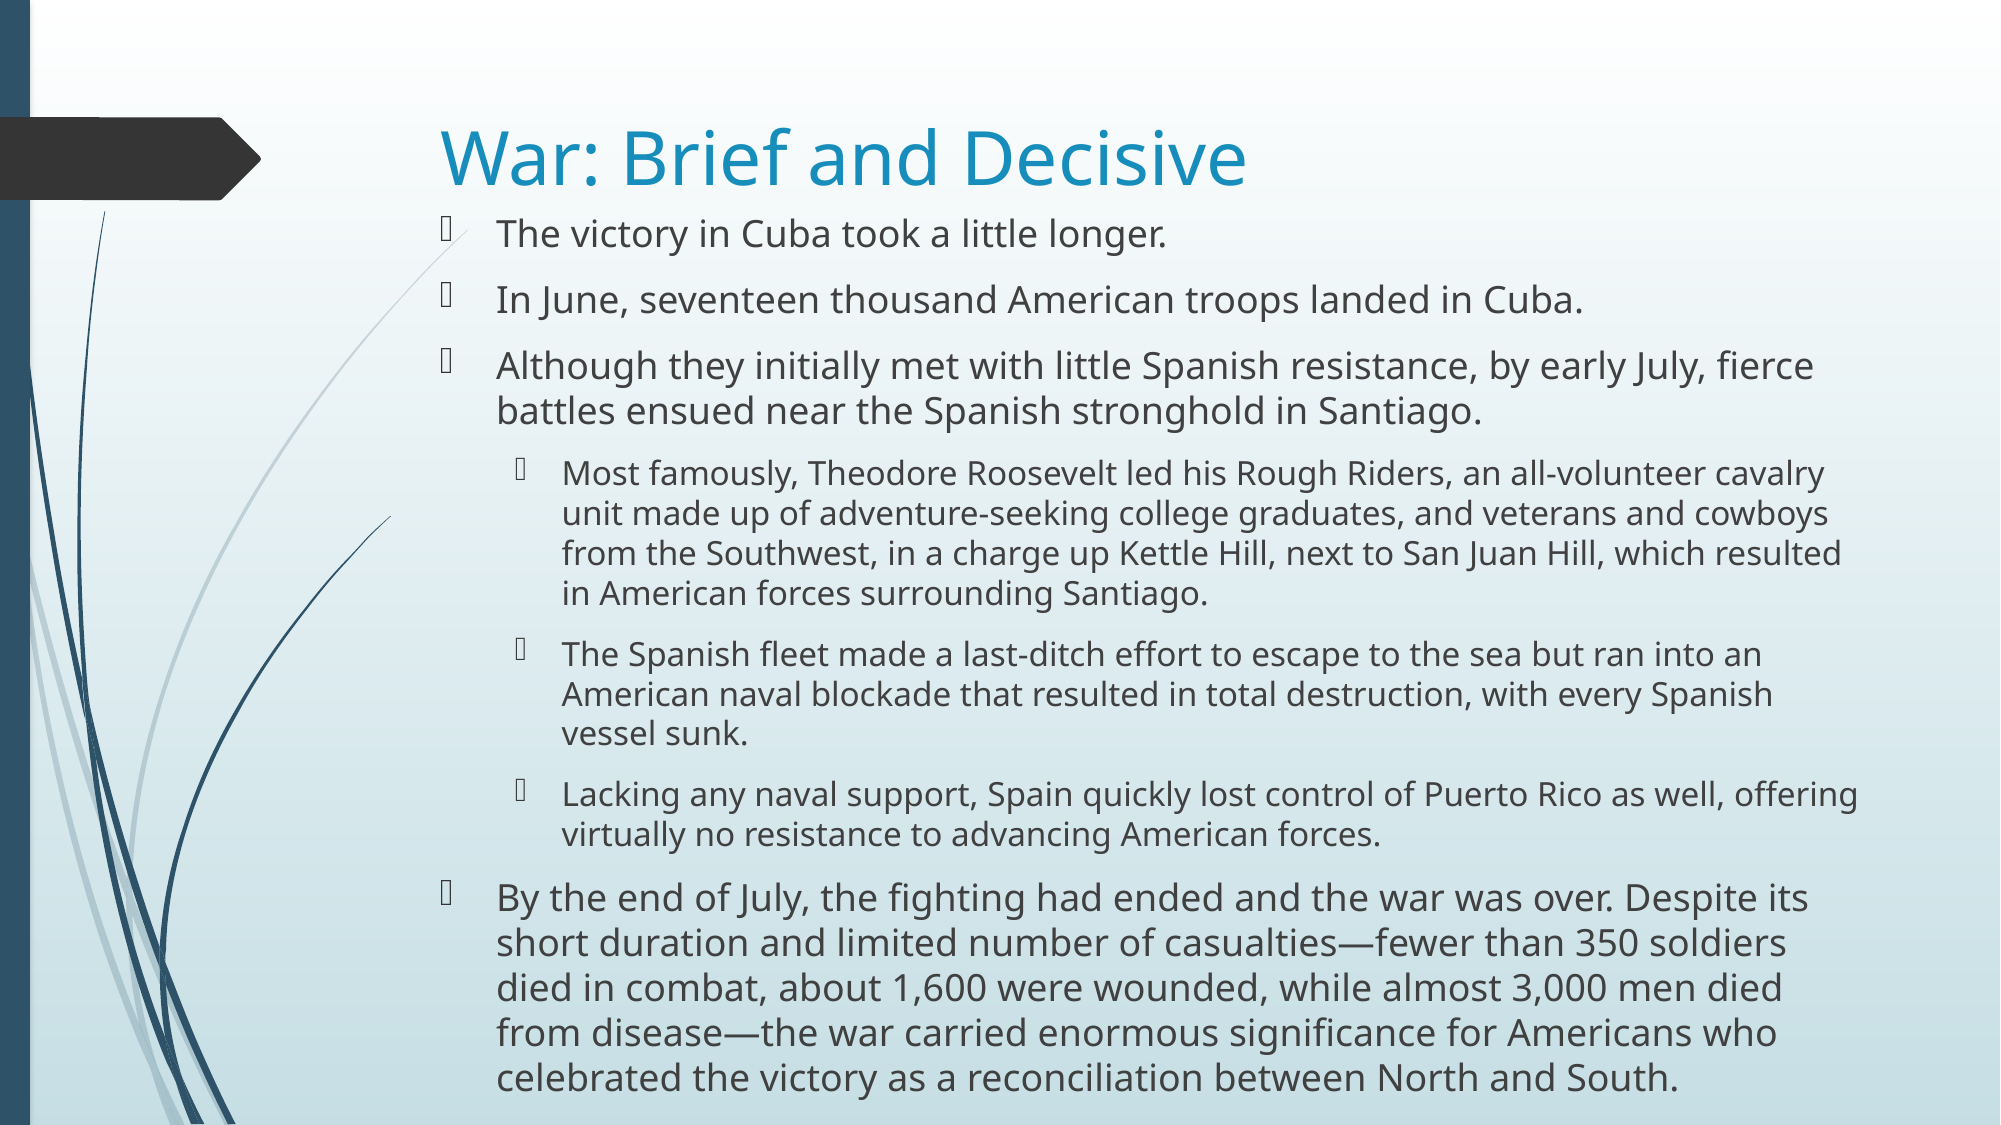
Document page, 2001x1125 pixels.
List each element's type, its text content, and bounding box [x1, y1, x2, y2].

title War: Brief and Decisive [425, 102, 1888, 202]
list The victory in Cuba took a little longer. In June, seventeen thousand American troops landed in Cuba. Although they initially met with little Spanish resistance, by early July, fierce battles ensued near the Spanish stronghold in Santiago. Most famously, Theodore Roosevelt led his Rough Riders, an all-volunteer cavalry unit made up of adventure-seeking college graduates, and veterans and cowboys from the Southwest, in a charge up Kettle Hill, next to San Juan Hill, which resulted in American forces surrounding Santiago. The Spanish fleet made a last-ditch effort to escape to the sea but ran into an American naval blockade that resulted in total destruction, with every Spanish vessel sunk. Lacking any naval support, Spain quickly lost control of Puerto Rico as well, offering virtually no resistance to advancing American forces. By the end of July, the fighting had ended and the war was over. Despite its short duration and limited number of casualties—fewer than 350 soldiers died in combat, about 1,600 were wounded, while almost 3,000 men died from disease—the war carried enormous significance for Americans who celebrated the victory as a reconciliation between North and South. [424, 202, 1888, 1125]
